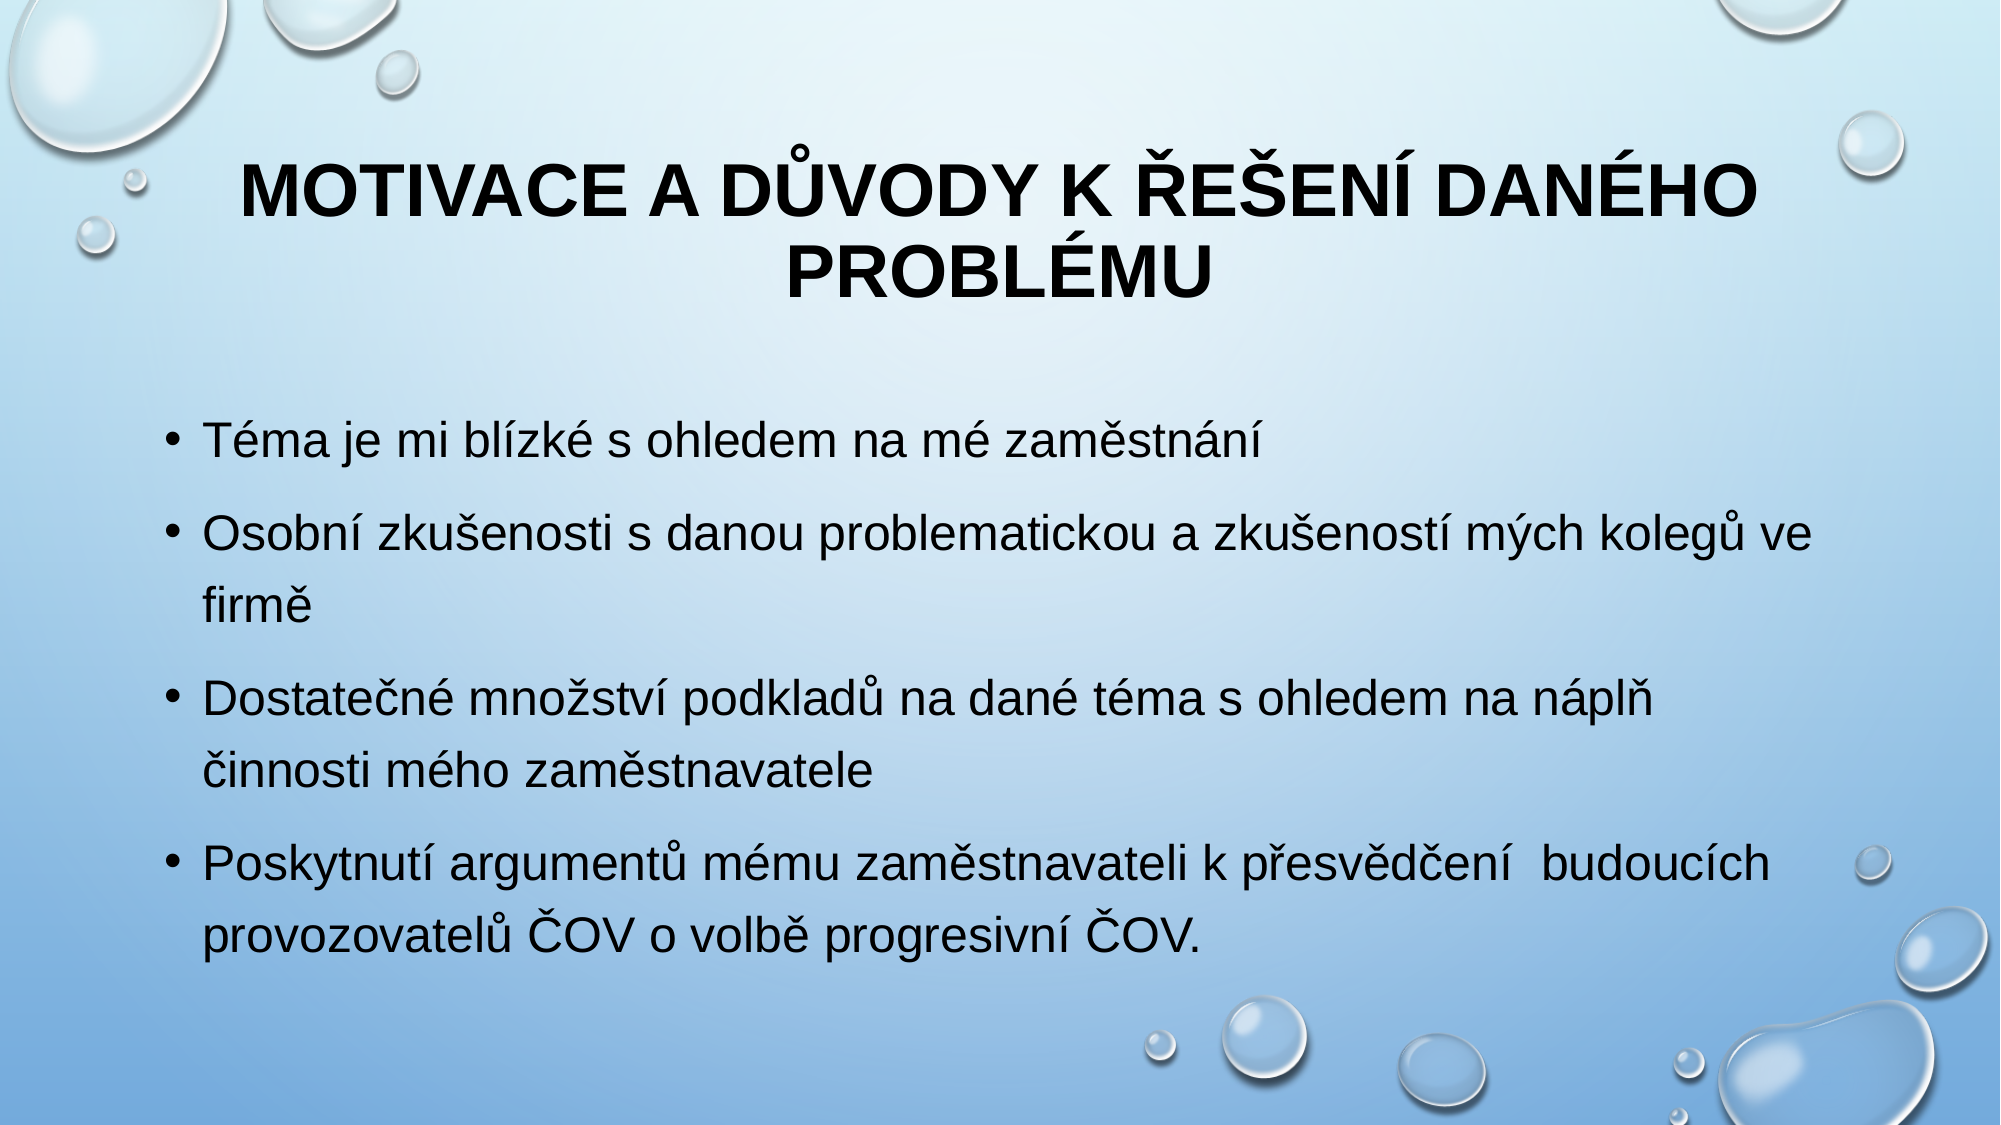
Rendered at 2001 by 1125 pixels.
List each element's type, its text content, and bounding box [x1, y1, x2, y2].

title Motivace a důvody k řešení daného problému [149, 101, 1851, 364]
picture [0, 0, 2000, 1125]
list Téma je mi blízké s ohledem na mé zaměstnání Osobní zkušenosti s danou problematickou a zkušeností mých kolegů ve firmě Dostatečné množství podkladů na dané téma s ohledem na náplň činnosti mého zaměstnavatele Poskytnutí argumentů mému zaměstnavateli k přesvědčení budoucích provozovatelů ČOV o volbě progresivní ČOV. [149, 388, 1850, 950]
